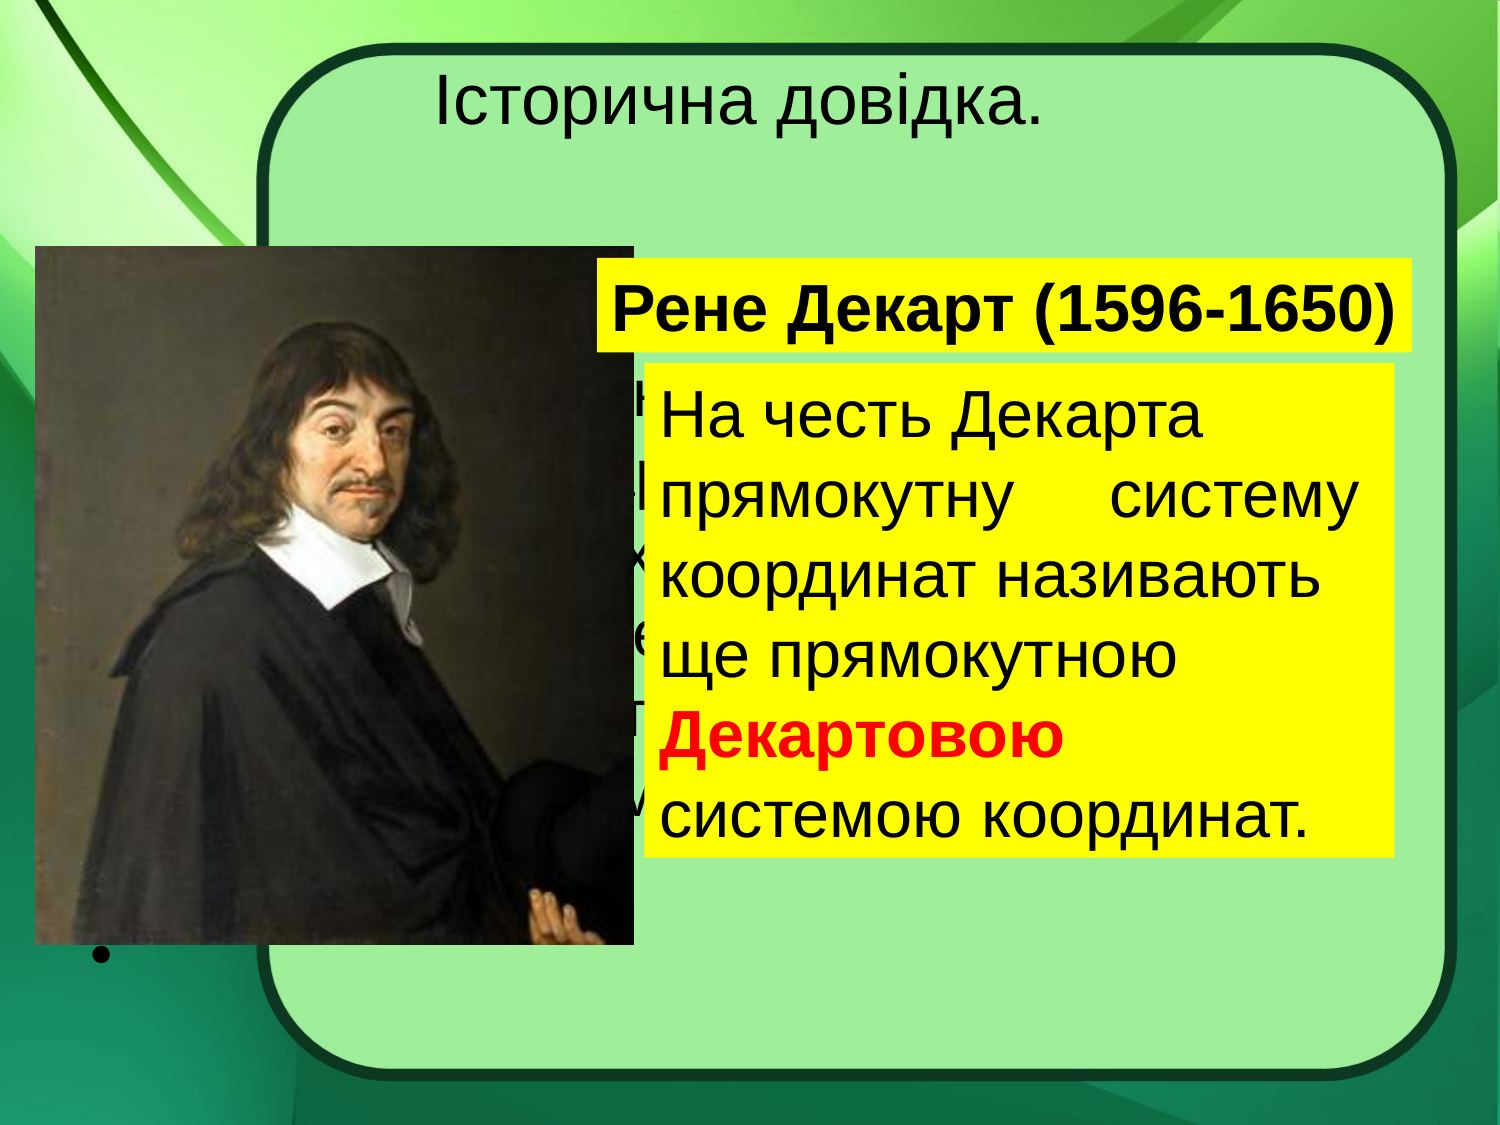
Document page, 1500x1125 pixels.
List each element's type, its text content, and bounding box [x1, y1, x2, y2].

list Прямокутна система координат у вигляді квадратної сітки (палетки) була відома ще у стародавньому Єгипті. Нею користувалися художники доби відродження. Ідея застосування координат в математиці належить французькому математику Рене Декарту. [74, 262, 1426, 1006]
text_box Рене Декарт (1596-1650) [638, 257, 1412, 353]
picture [0, 0, 1500, 1125]
title Історична довідка. [74, 44, 1426, 233]
text_box На честь Декарта прямокутну систему координат називають ще прямокутною Декартовою системою координат. [644, 363, 1395, 858]
